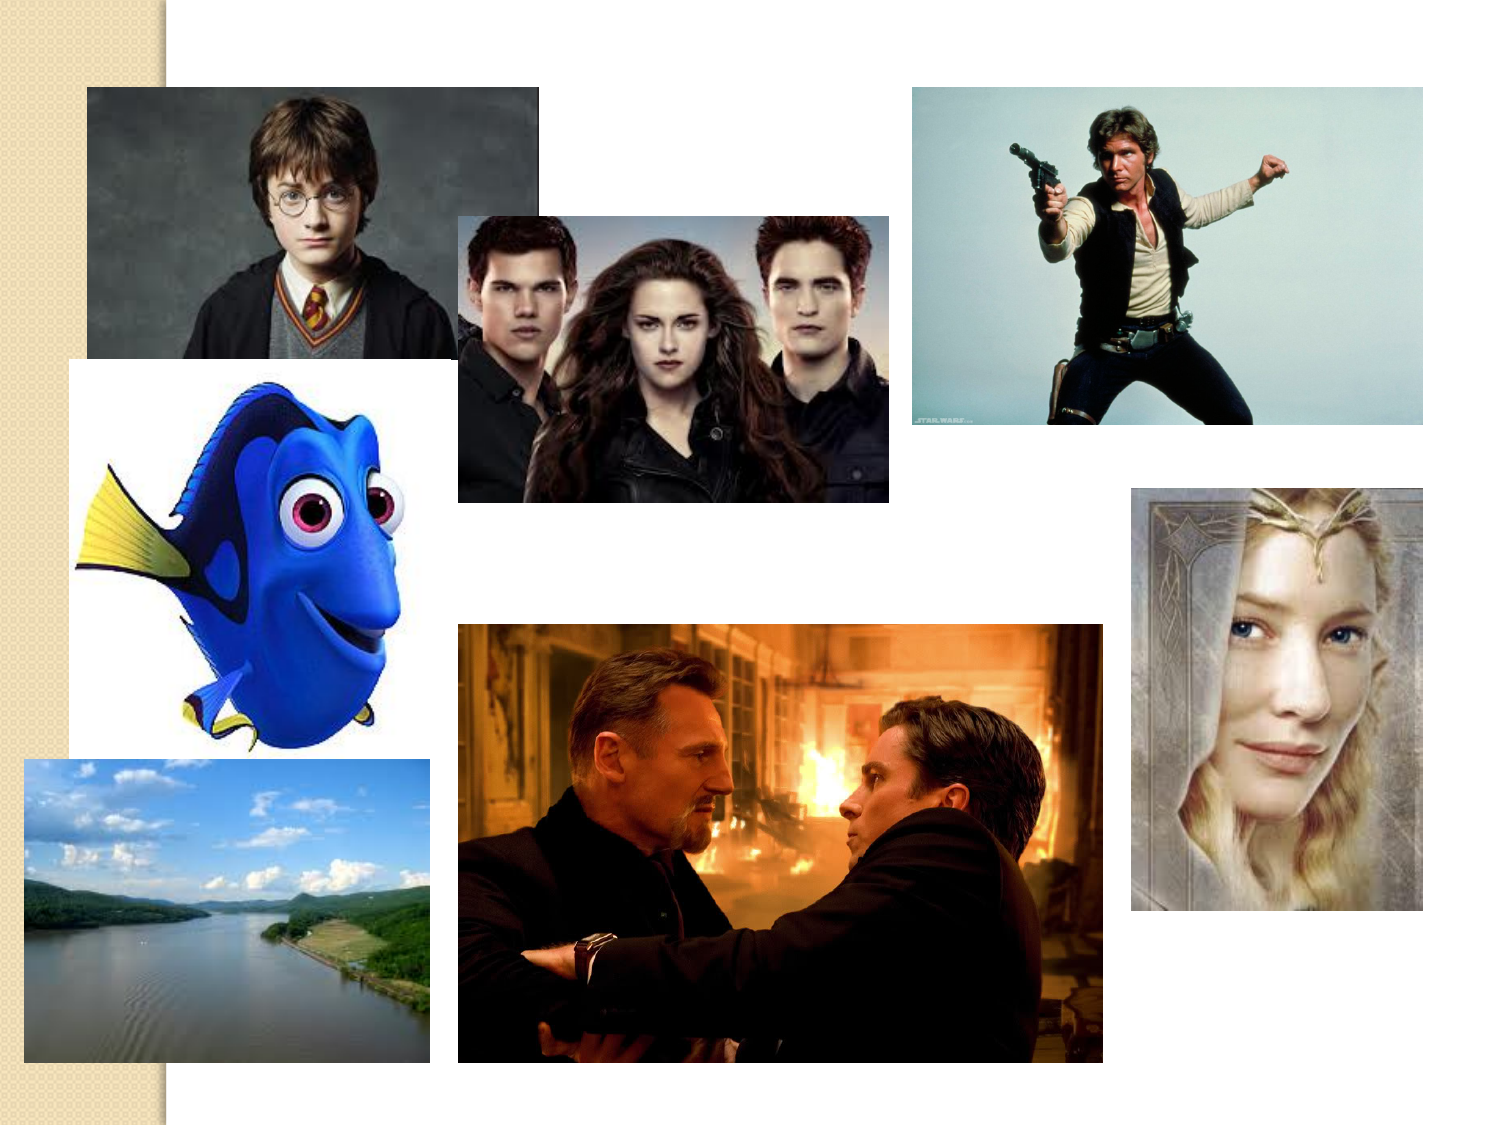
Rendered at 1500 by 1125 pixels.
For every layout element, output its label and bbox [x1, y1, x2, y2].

picture [458, 624, 1103, 1063]
picture [24, 87, 889, 1063]
picture [1131, 488, 1423, 912]
picture [912, 87, 1423, 426]
